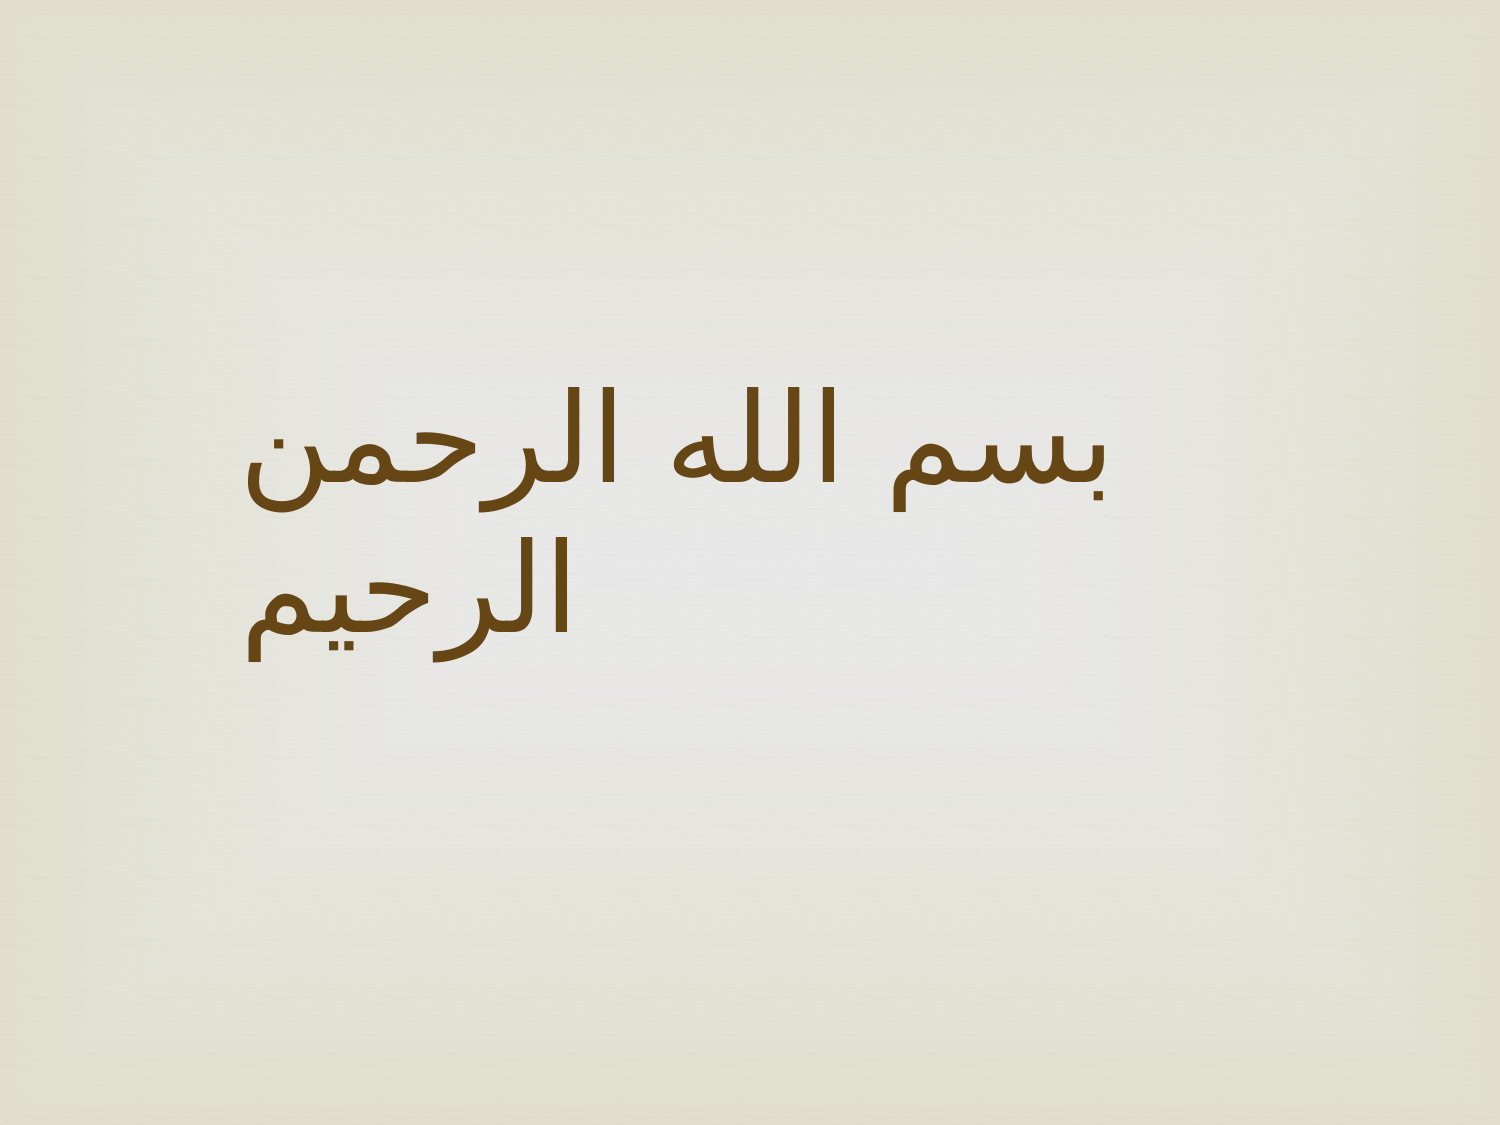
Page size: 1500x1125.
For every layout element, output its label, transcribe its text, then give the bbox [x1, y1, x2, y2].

text_box بسم الله الرحمن الرحیم [224, 349, 1306, 665]
